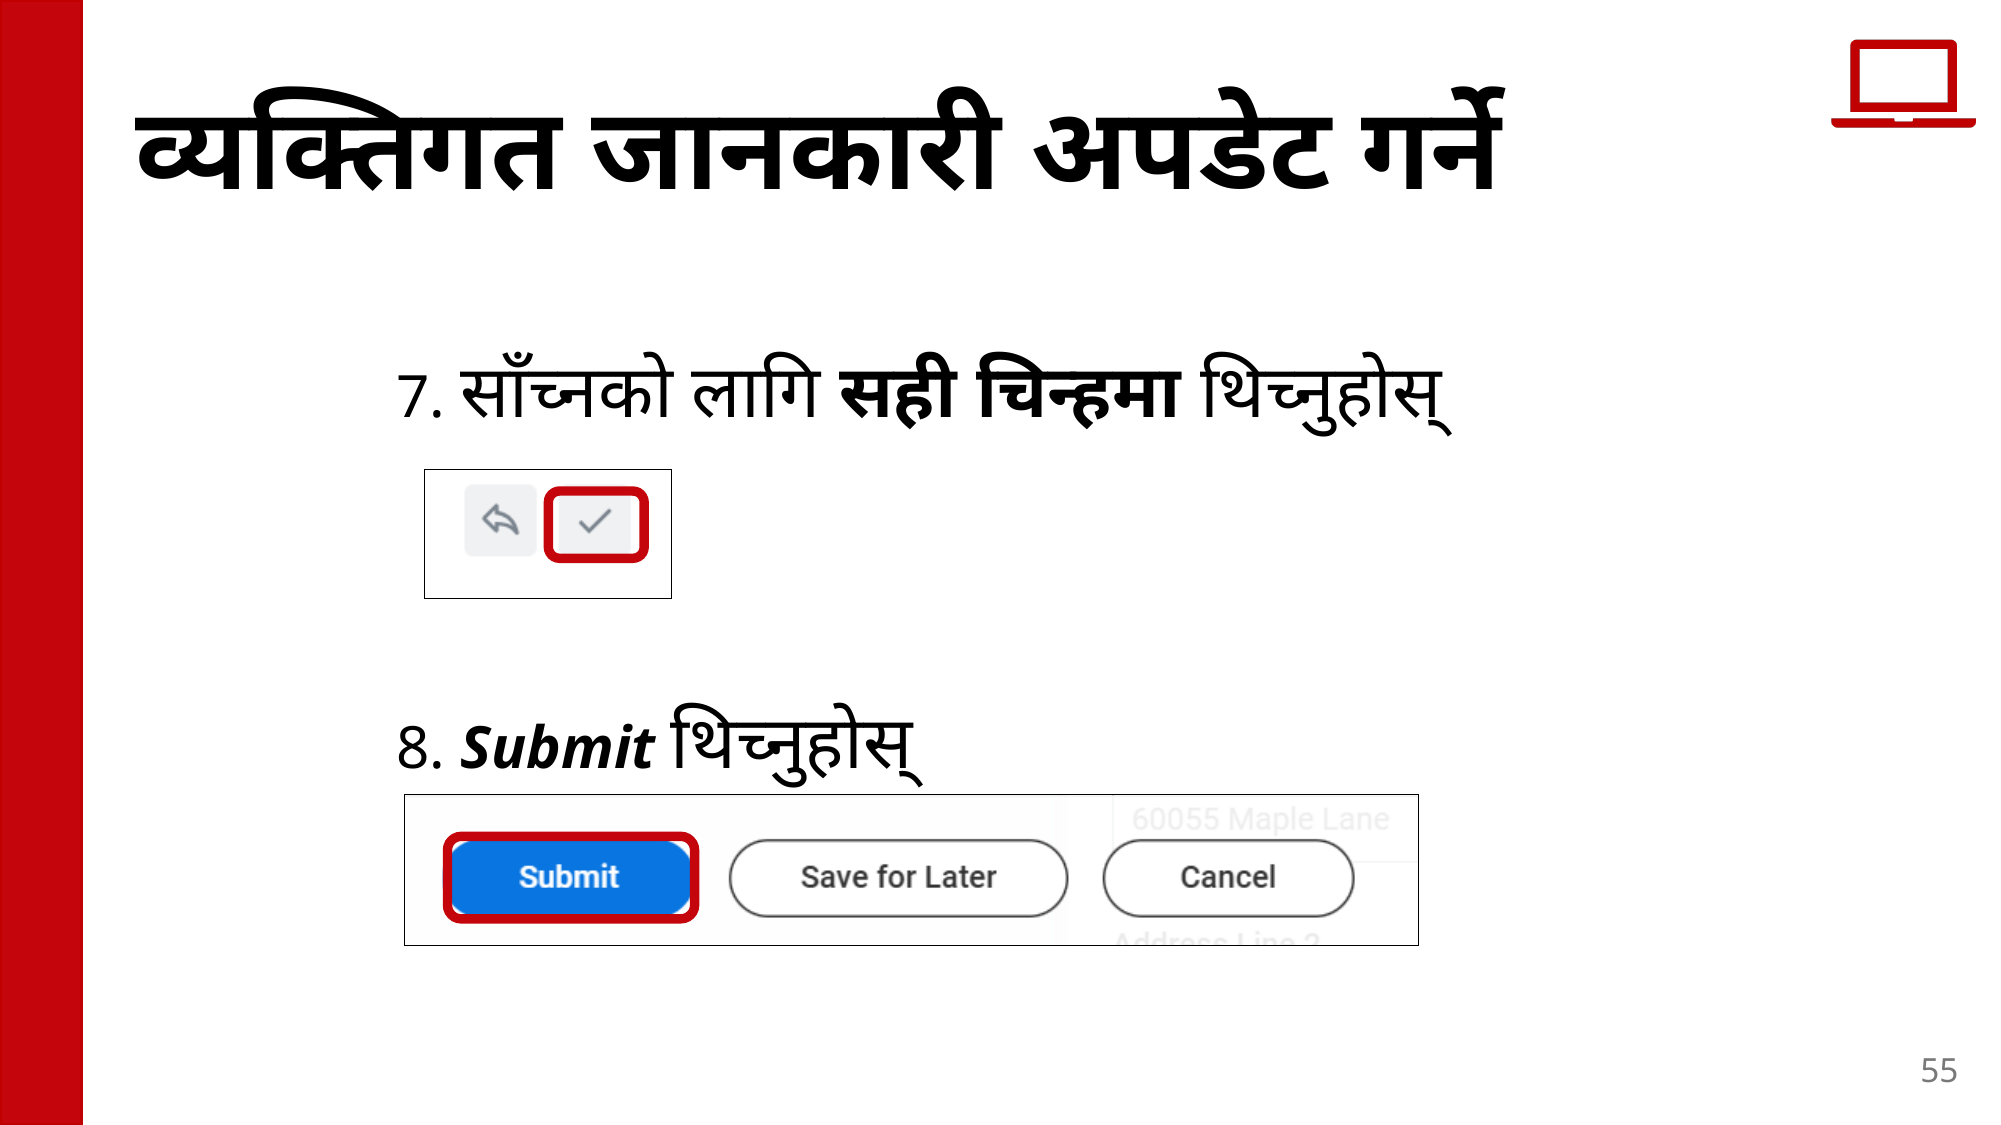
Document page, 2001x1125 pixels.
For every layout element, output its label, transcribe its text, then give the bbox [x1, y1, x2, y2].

picture [1828, 7, 1980, 159]
text_box व्यक्तिगत जानकारी अपडेट गर्ने [120, 62, 1547, 225]
slide_number 55 [1523, 1041, 1974, 1102]
picture [424, 468, 673, 600]
picture [403, 793, 1420, 947]
list 7. साँच्नको लागि सही चिन्हमा थिच्नुहोस् 8. Submit थिच्नुहोस् [381, 347, 1861, 936]
